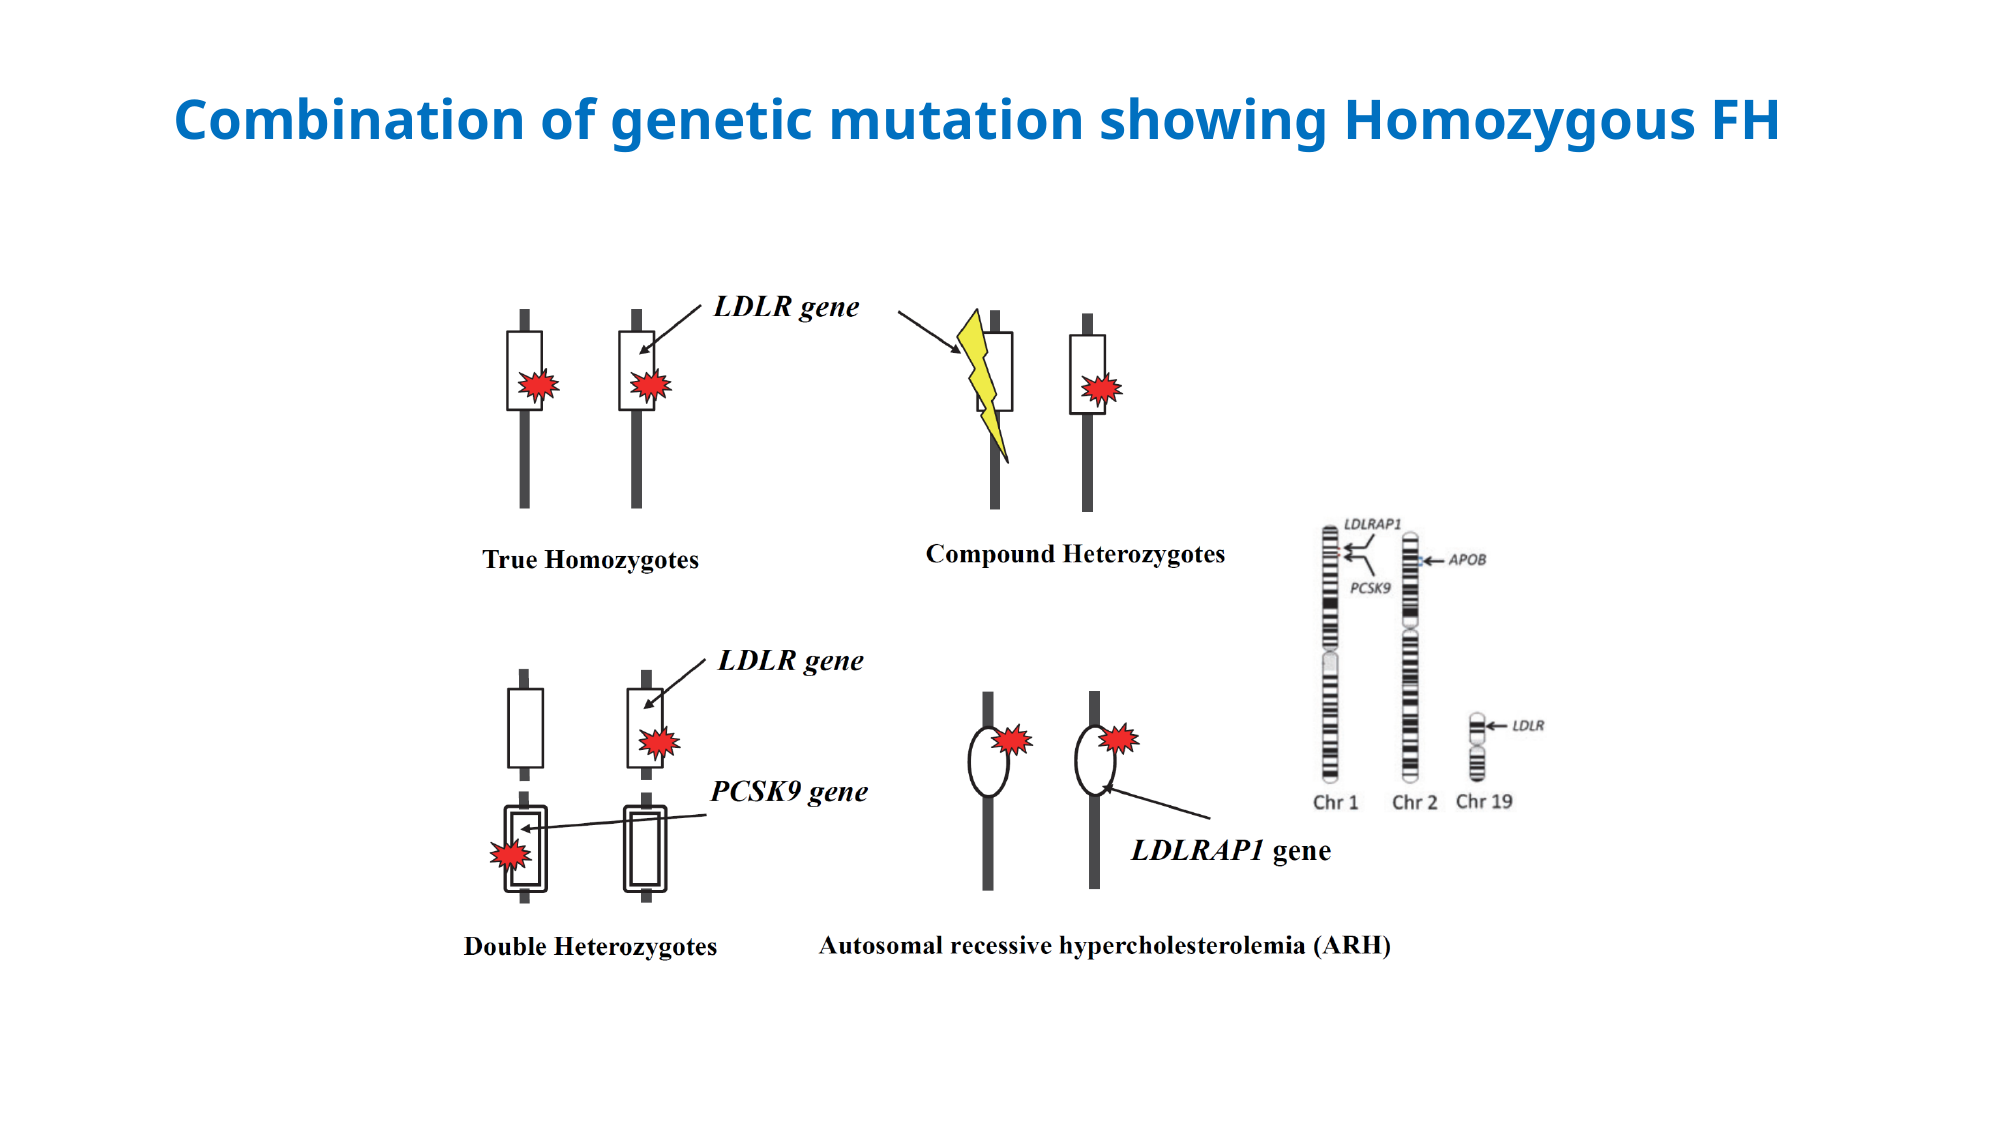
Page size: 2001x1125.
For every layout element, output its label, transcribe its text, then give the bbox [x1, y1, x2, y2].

title Combination of genetic mutation showing Homozygous FH [137, 59, 1863, 278]
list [457, 253, 1555, 968]
